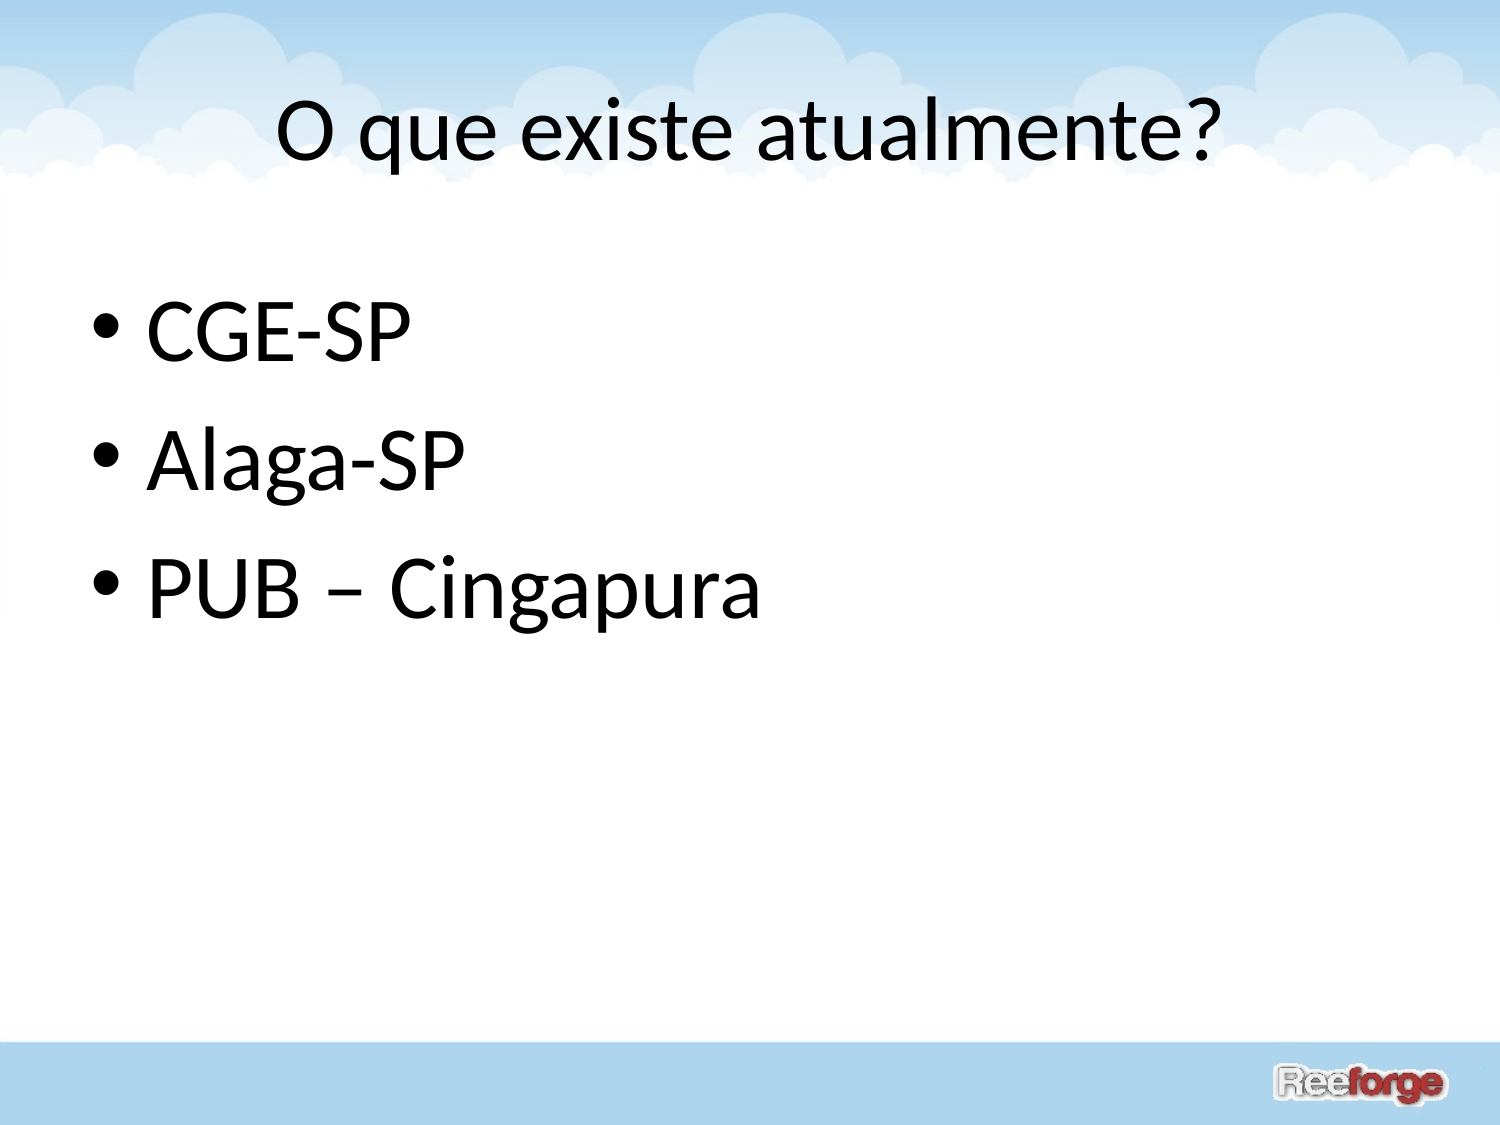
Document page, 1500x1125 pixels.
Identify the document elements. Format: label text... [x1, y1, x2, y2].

picture [0, 0, 1500, 1125]
list CGE-SP Alaga-SP PUB – Cingapura [75, 262, 1425, 1005]
title O que existe atualmente? [76, 42, 1427, 206]
